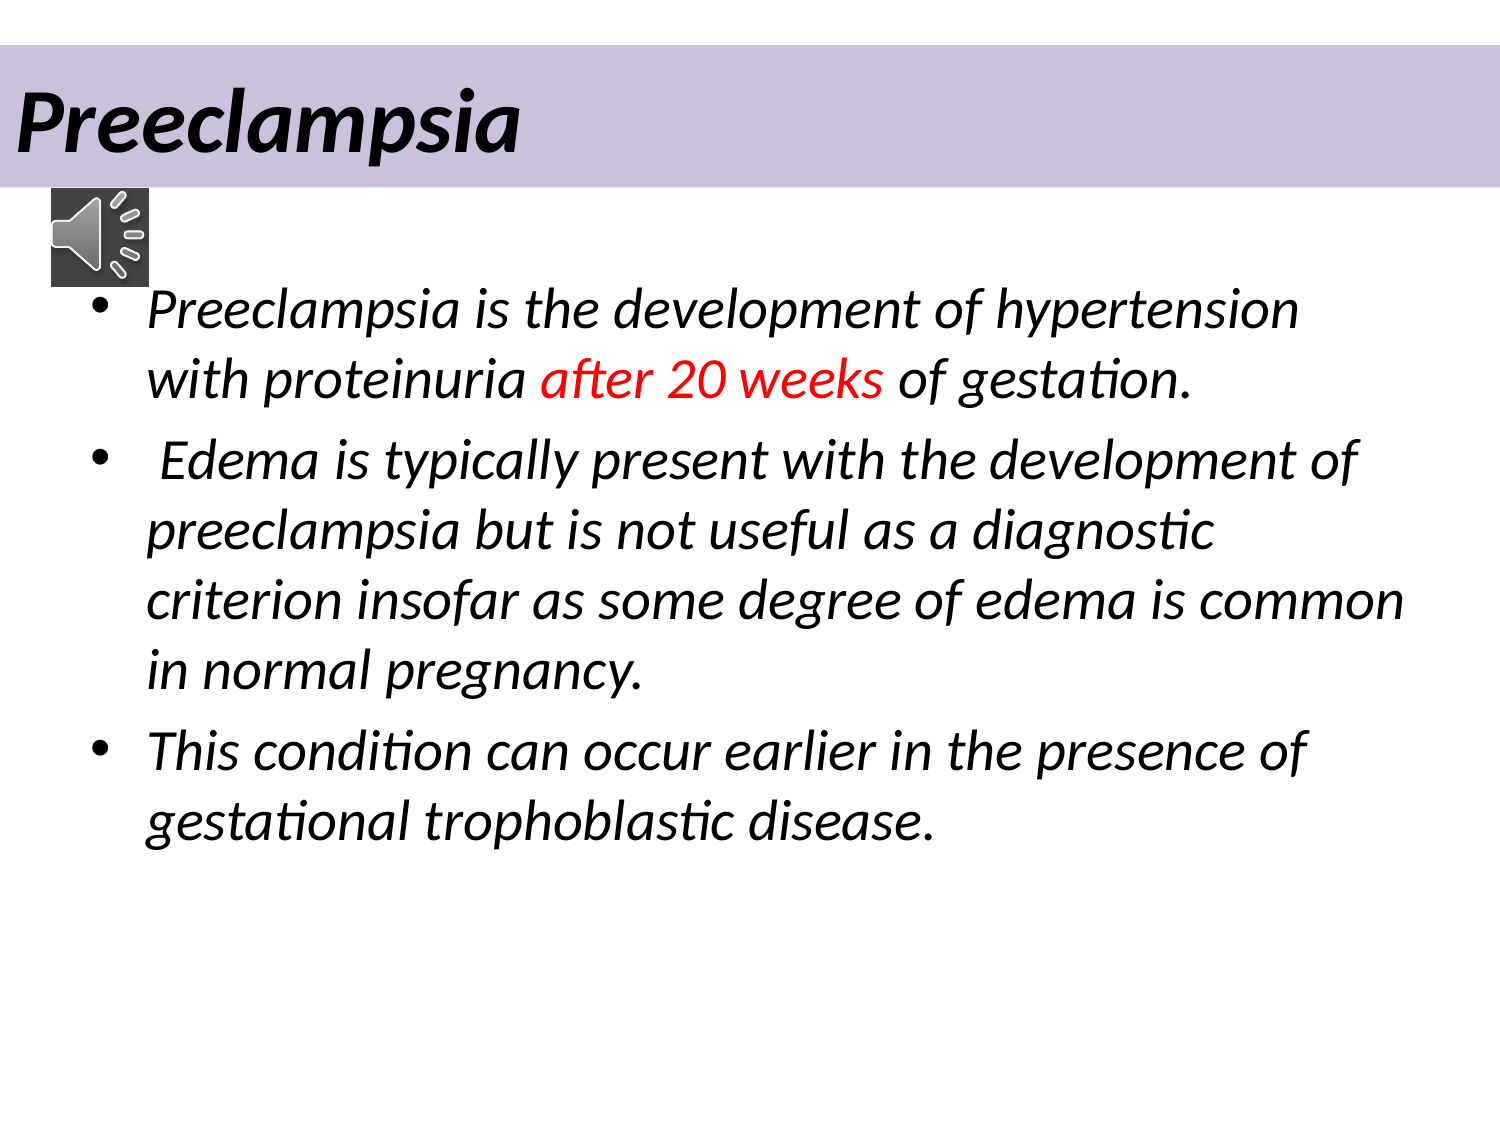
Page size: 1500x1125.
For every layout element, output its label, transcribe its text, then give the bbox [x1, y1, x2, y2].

picture [49, 187, 151, 288]
list Preeclampsia is the development of hypertension with proteinuria after 20 weeks of gestation. Edema is typically present with the development of preeclampsia but is not useful as a diagnostic criterion insofar as some degree of edema is common in normal pregnancy. This condition can occur earlier in the presence of gestational trophoblastic disease. [75, 262, 1425, 1005]
title Preeclampsia [0, 45, 1500, 188]
